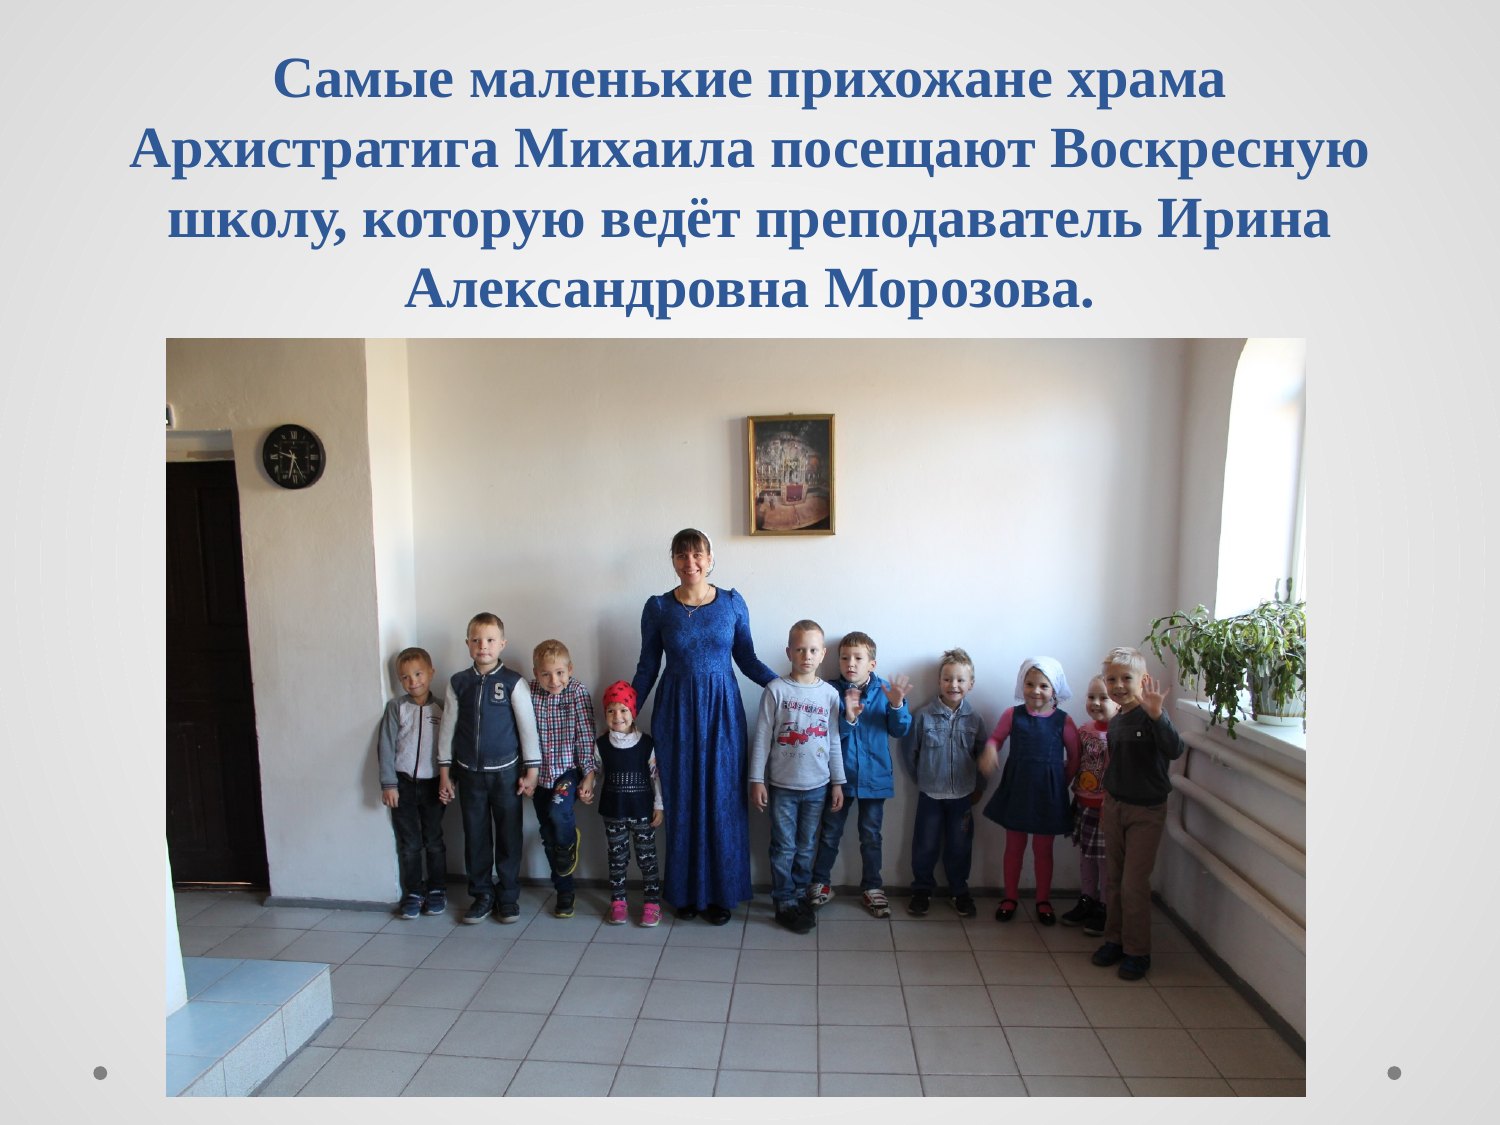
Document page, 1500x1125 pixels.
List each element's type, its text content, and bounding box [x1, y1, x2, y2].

picture [166, 337, 1306, 1098]
title Самые маленькие прихожане храма Архистратига Михаила посещают Воскресную школу, которую ведёт преподаватель Ирина Александровна Морозова. [75, 0, 1425, 327]
